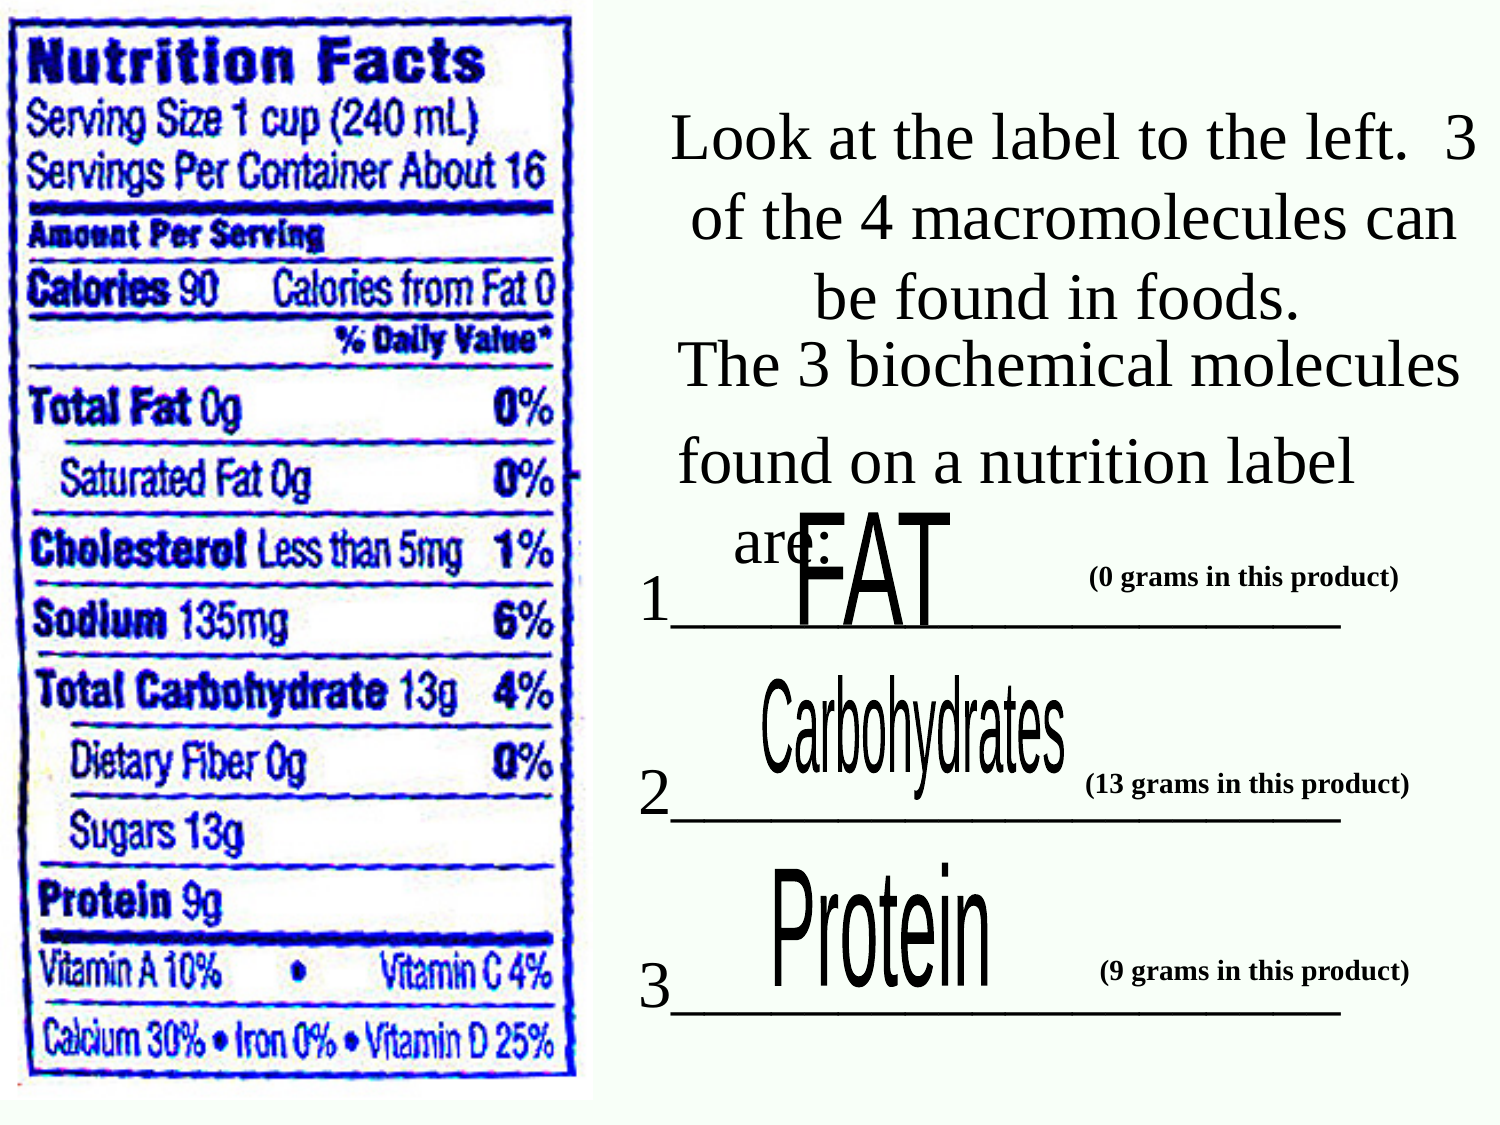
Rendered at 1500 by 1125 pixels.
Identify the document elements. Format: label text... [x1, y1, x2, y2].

text_box (9 grams in this product) [1084, 943, 1426, 1029]
picture [0, 0, 593, 1101]
title Look at the label to the left. 3 of the 4 macromolecules can be found in foods. [650, 0, 1500, 525]
text_box (13 grams in this product) [1070, 756, 1426, 842]
text_box 1____________________ 2____________________ 3____________________ [623, 546, 1432, 1029]
list The 3 biochemical molecules found on a nutrition label are: [662, 312, 1488, 600]
text_box (0 grams in this product) [1074, 549, 1415, 601]
